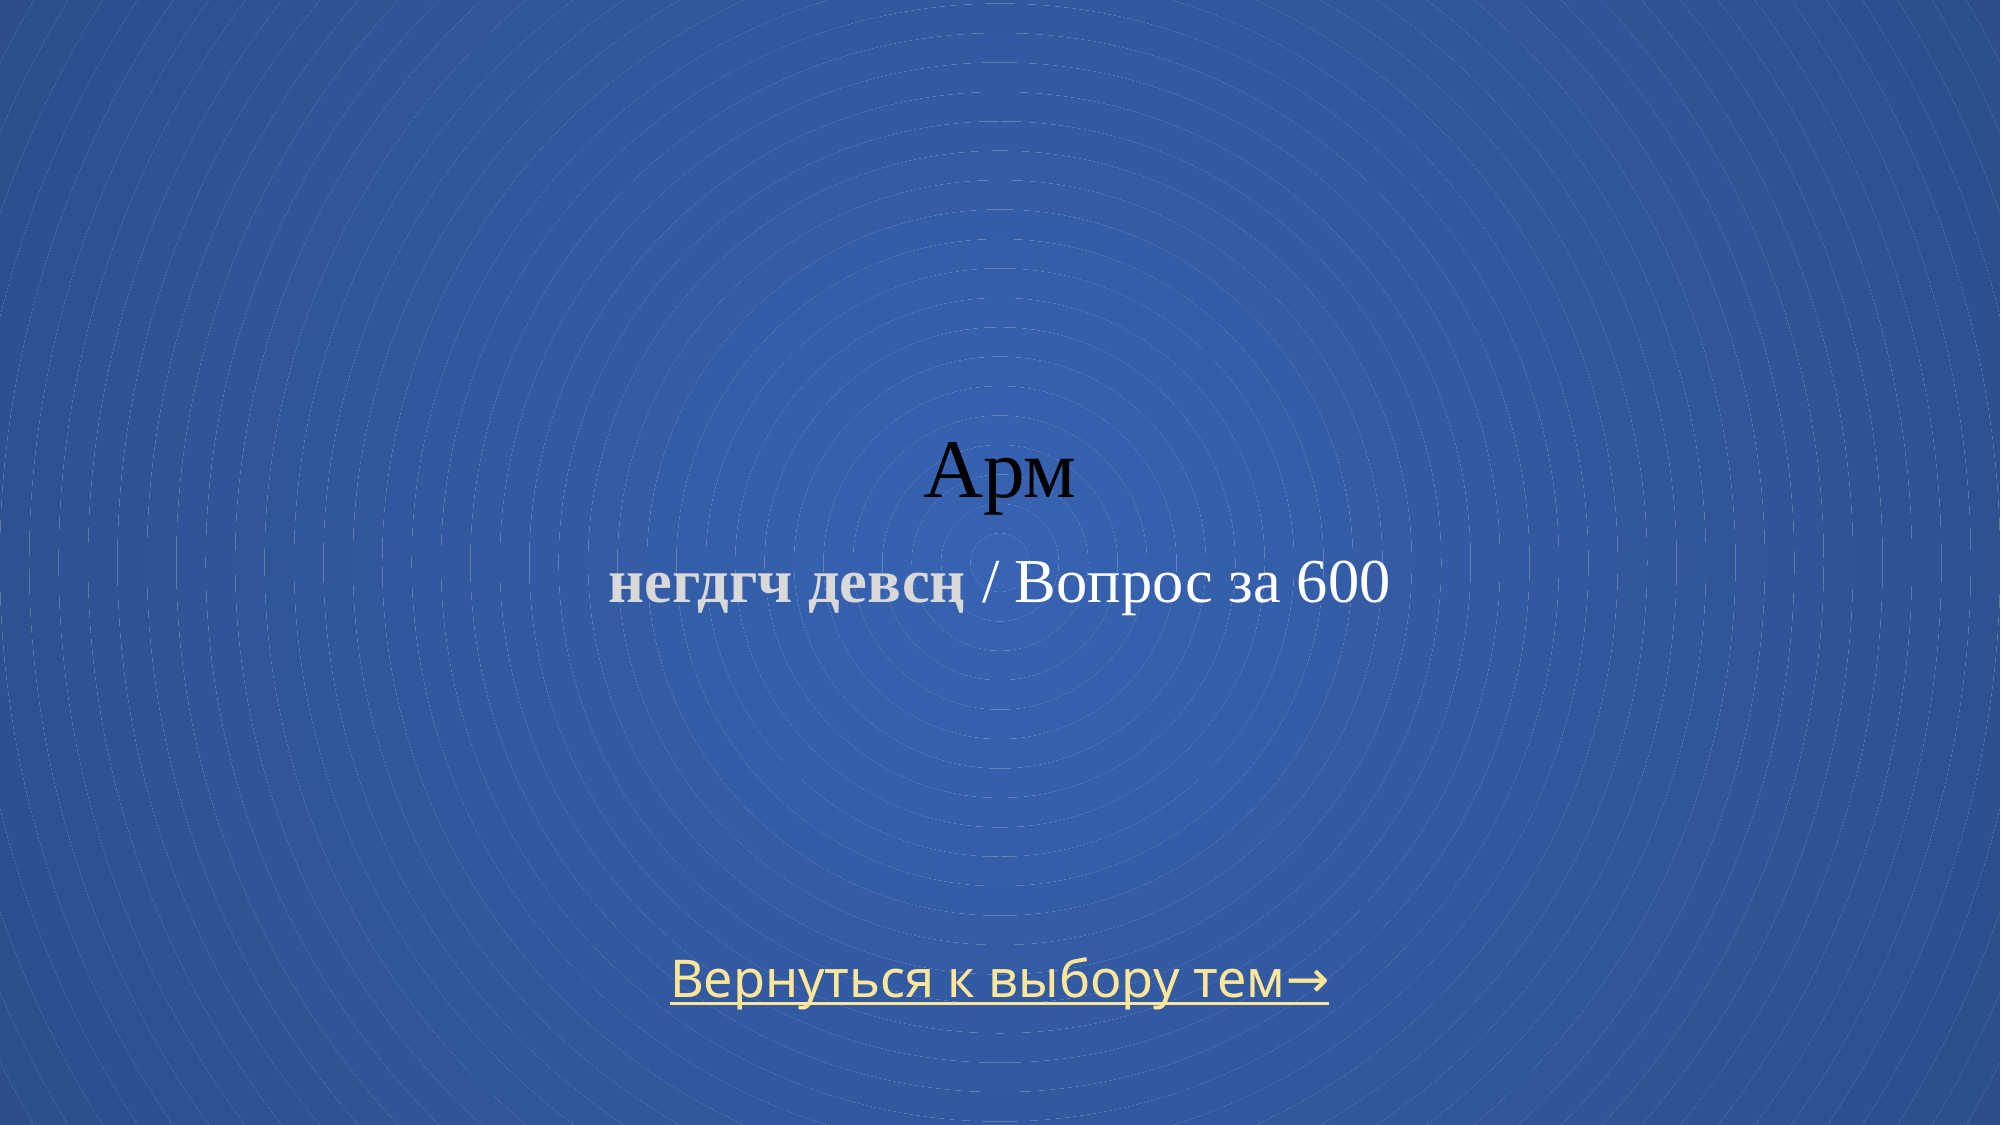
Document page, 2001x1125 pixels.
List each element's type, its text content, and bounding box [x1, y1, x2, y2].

text_box Вернуться к выбору тем→ [655, 938, 1345, 1016]
title Арм негдгч девсң / Вопрос за 600 [117, 396, 1883, 646]
